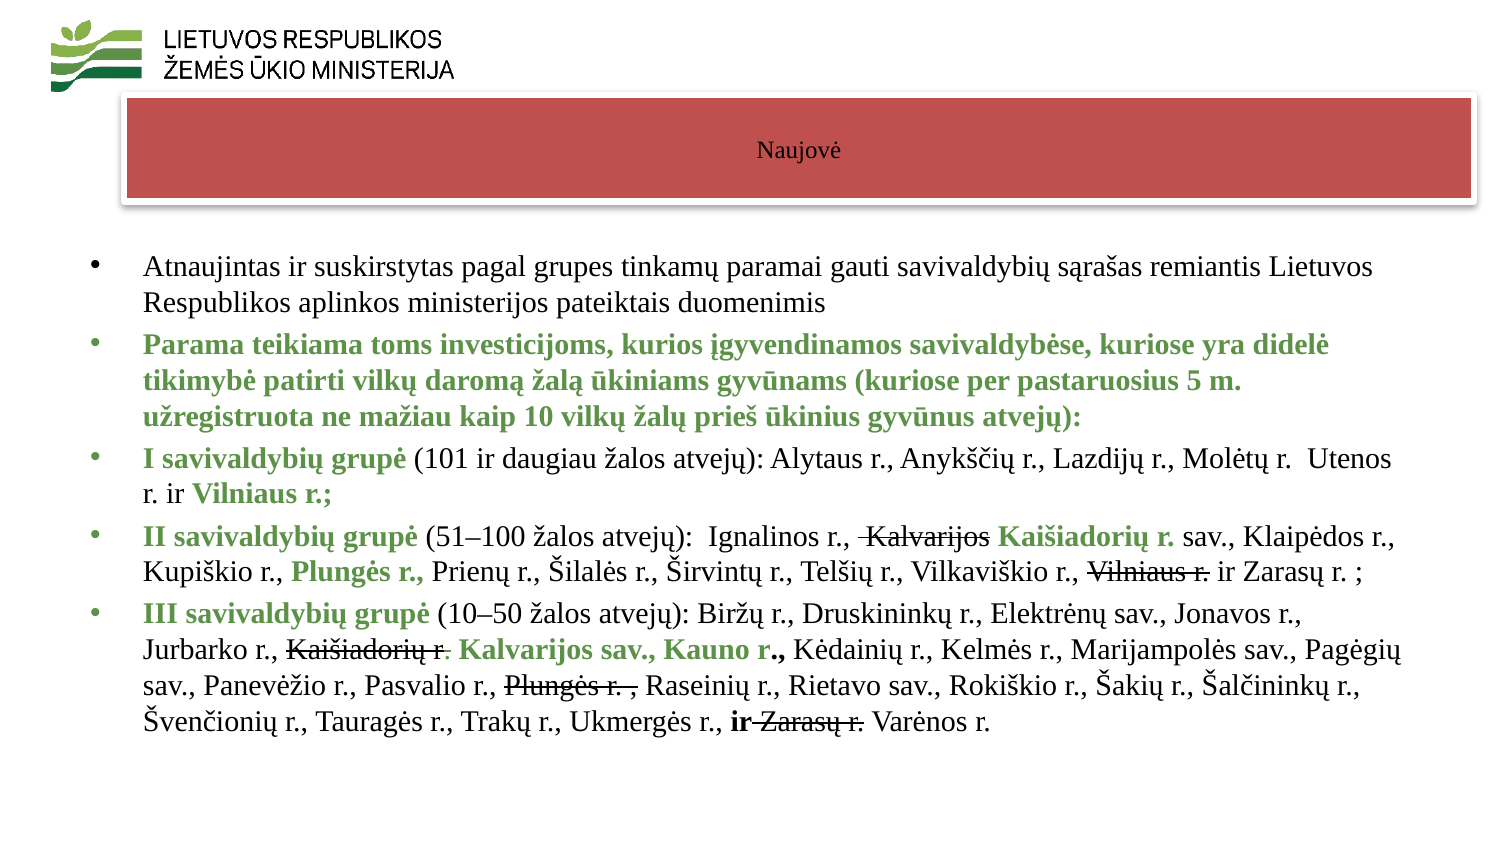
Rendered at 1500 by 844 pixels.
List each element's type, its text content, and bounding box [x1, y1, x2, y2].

title Naujovė [121, 92, 1477, 205]
picture [51, 19, 454, 92]
list Atnaujintas ir suskirstytas pagal grupes tinkamų paramai gauti savivaldybių sąrašas remiantis Lietuvos Respublikos aplinkos ministerijos pateiktais duomenimis Parama teikiama toms investicijoms, kurios įgyvendinamos savivaldybėse, kuriose yra didelė tikimybė patirti vilkų daromą žalą ūkiniams gyvūnams (kuriose per pastaruosius 5 m. užregistruota ne mažiau kaip 10 vilkų žalų prieš ūkinius gyvūnus atvejų): I savivaldybių grupė (101 ir daugiau žalos atvejų): Alytaus r., Anykščių r., Lazdijų r., Molėtų r. Utenos r. ir Vilniaus r.; II savivaldybių grupė (51–100 žalos atvejų): Ignalinos r., Kalvarijos Kaišiadorių r. sav., Klaipėdos r., Kupiškio r., Plungės r., Prienų r., Šilalės r., Širvintų r., Telšių r., Vilkaviškio r., Vilniaus r. ir Zarasų r. ; III savivaldybių grupė (10–50 žalos atvejų): Biržų r., Druskininkų r., Elektrėnų sav., Jonavos r., Jurbarko r., Kaišiadorių r. Kalvarijos sav., Kauno r., Kėdainių r., Kelmės r., Marijampolės sav., Pagėgių sav., Panevėžio r., Pasvalio r., Plungės r. , Raseinių r., Rietavo sav., Rokiškio r., Šakių r., Šalčininkų r., Švenčionių r., Tauragės r., Trakų r., Ukmergės r., ir Zarasų r. Varėnos r. [75, 196, 1425, 754]
